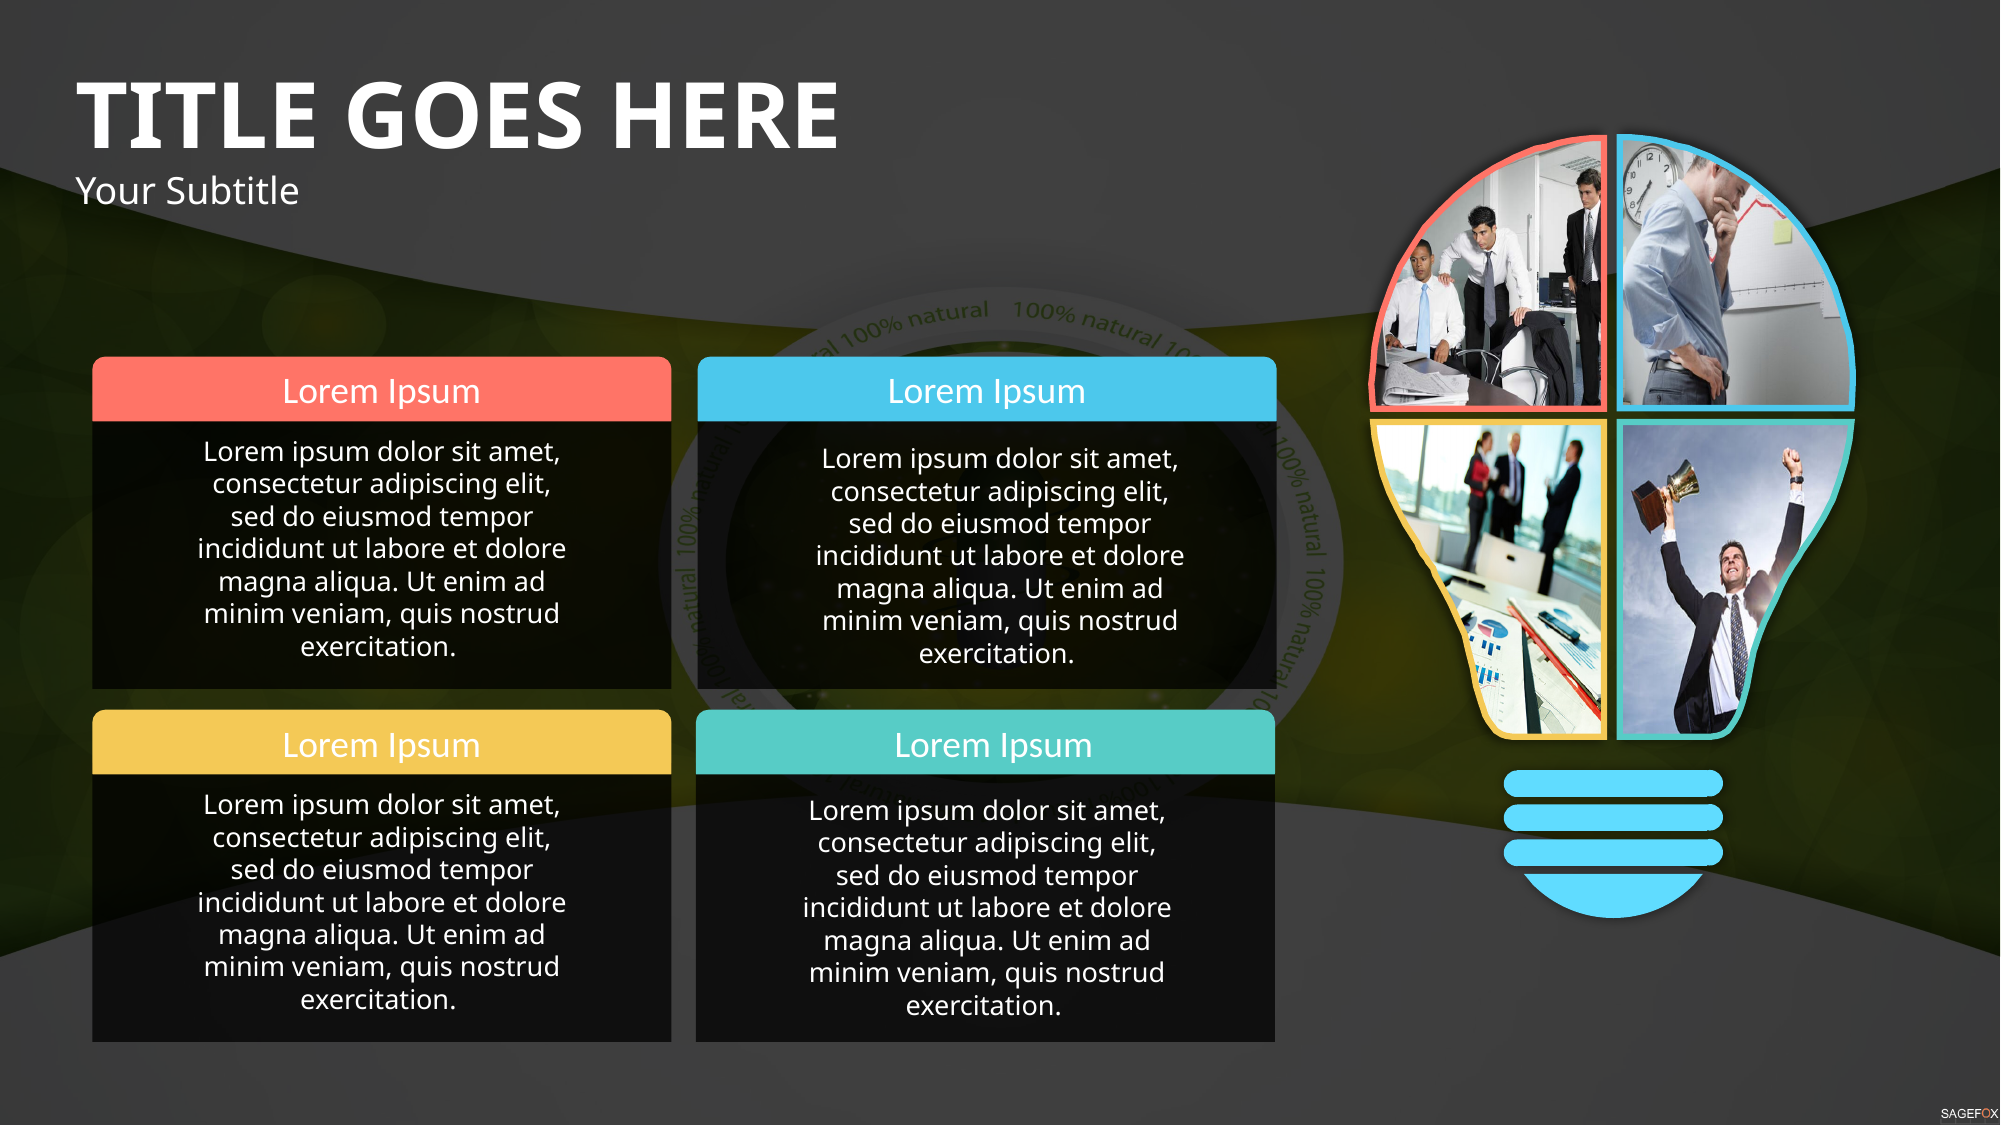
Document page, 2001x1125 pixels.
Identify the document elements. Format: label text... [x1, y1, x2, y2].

text_box [1502, 802, 1725, 833]
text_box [92, 409, 672, 689]
text_box TITLE GOES HERE Your Subtitle [60, 49, 1036, 220]
text_box Lorem Ipsum [91, 355, 673, 423]
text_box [697, 409, 1277, 689]
text_box [1370, 136, 1606, 410]
text_box [1372, 421, 1606, 738]
text_box [1502, 768, 1725, 799]
text_box [1618, 136, 1854, 410]
text_box [1618, 421, 1853, 738]
text_box [1521, 872, 1706, 920]
text_box Lorem Ipsum [696, 355, 1278, 423]
text_box Lorem Ipsum [91, 708, 673, 776]
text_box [92, 762, 672, 1043]
text_box Lorem Ipsum [694, 708, 1277, 776]
picture [0, 0, 2001, 1125]
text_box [695, 762, 1275, 1043]
text_box [1502, 837, 1725, 868]
